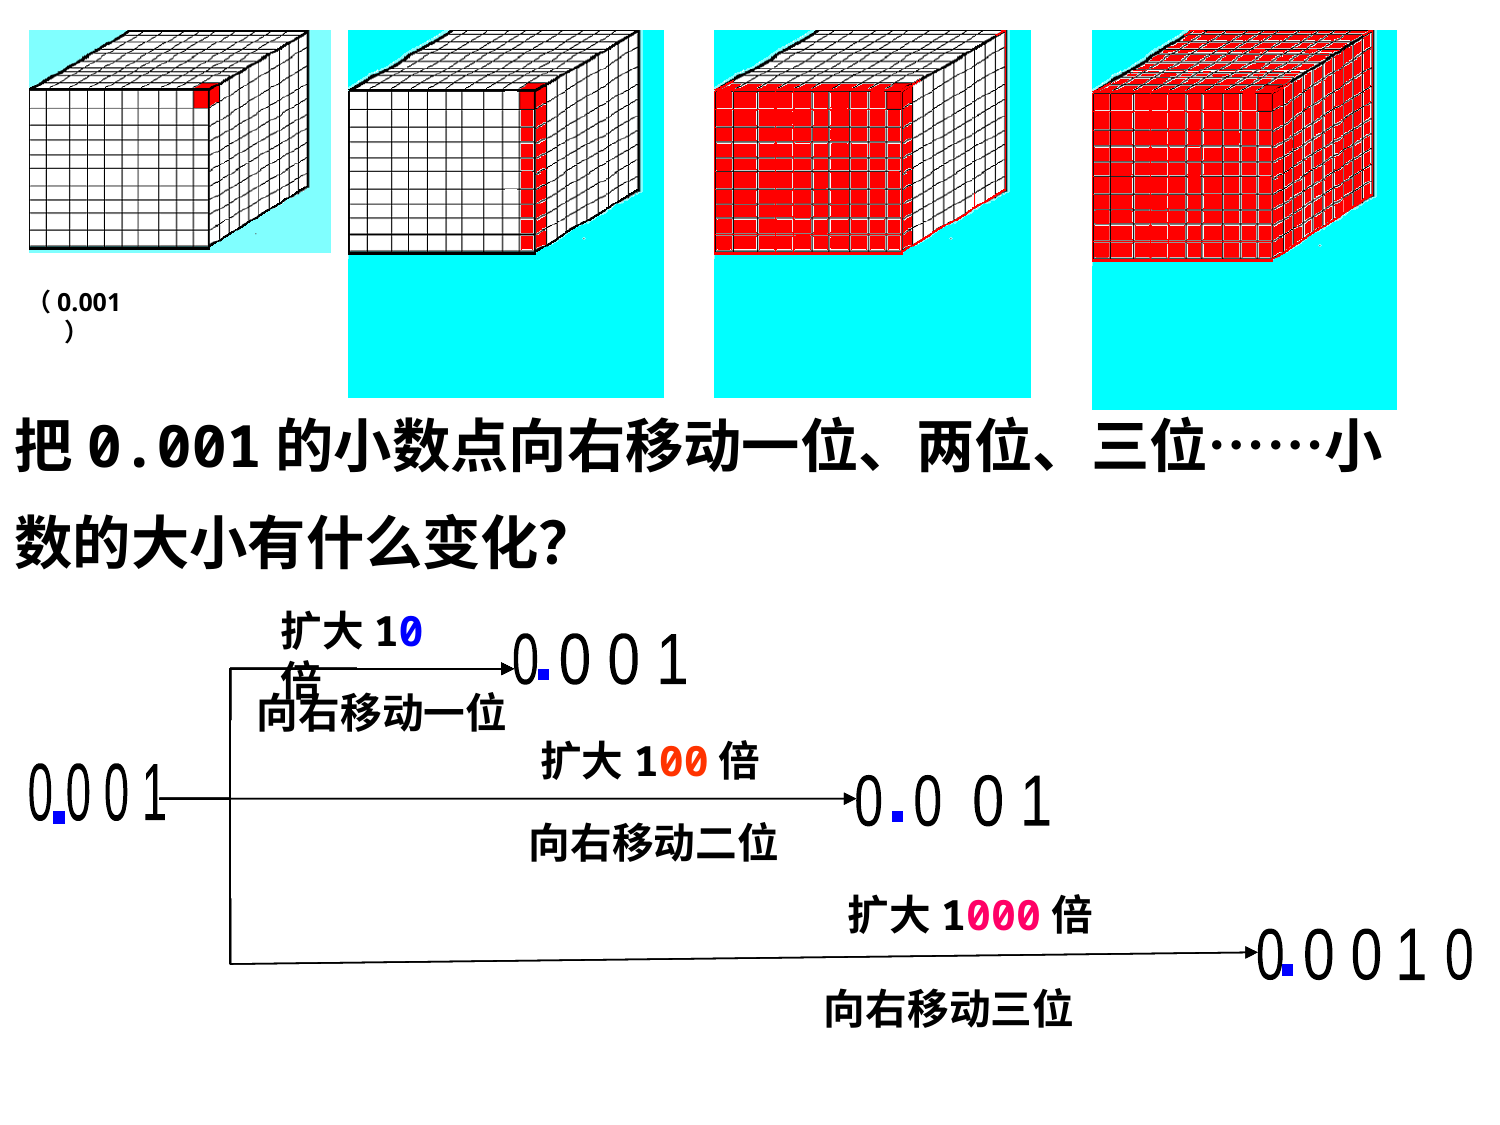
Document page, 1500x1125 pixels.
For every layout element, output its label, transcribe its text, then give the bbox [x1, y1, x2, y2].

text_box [29, 30, 331, 254]
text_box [513, 786, 814, 875]
text_box 扩大10倍 [265, 597, 478, 655]
text_box [820, 792, 856, 805]
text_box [1092, 30, 1397, 410]
text_box （0.001） [0, 278, 154, 354]
text_box 扩大1000倍 [832, 881, 1108, 947]
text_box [808, 952, 1097, 1042]
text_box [159, 668, 514, 799]
text_box 扩大100倍 [525, 727, 788, 785]
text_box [241, 656, 530, 745]
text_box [348, 30, 664, 398]
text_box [714, 30, 1031, 398]
text_box [1100, 946, 1257, 959]
text_box 把0.001的小数点向右移动一位、两位、三位……小数的大小有什么变化？ [0, 373, 1399, 585]
